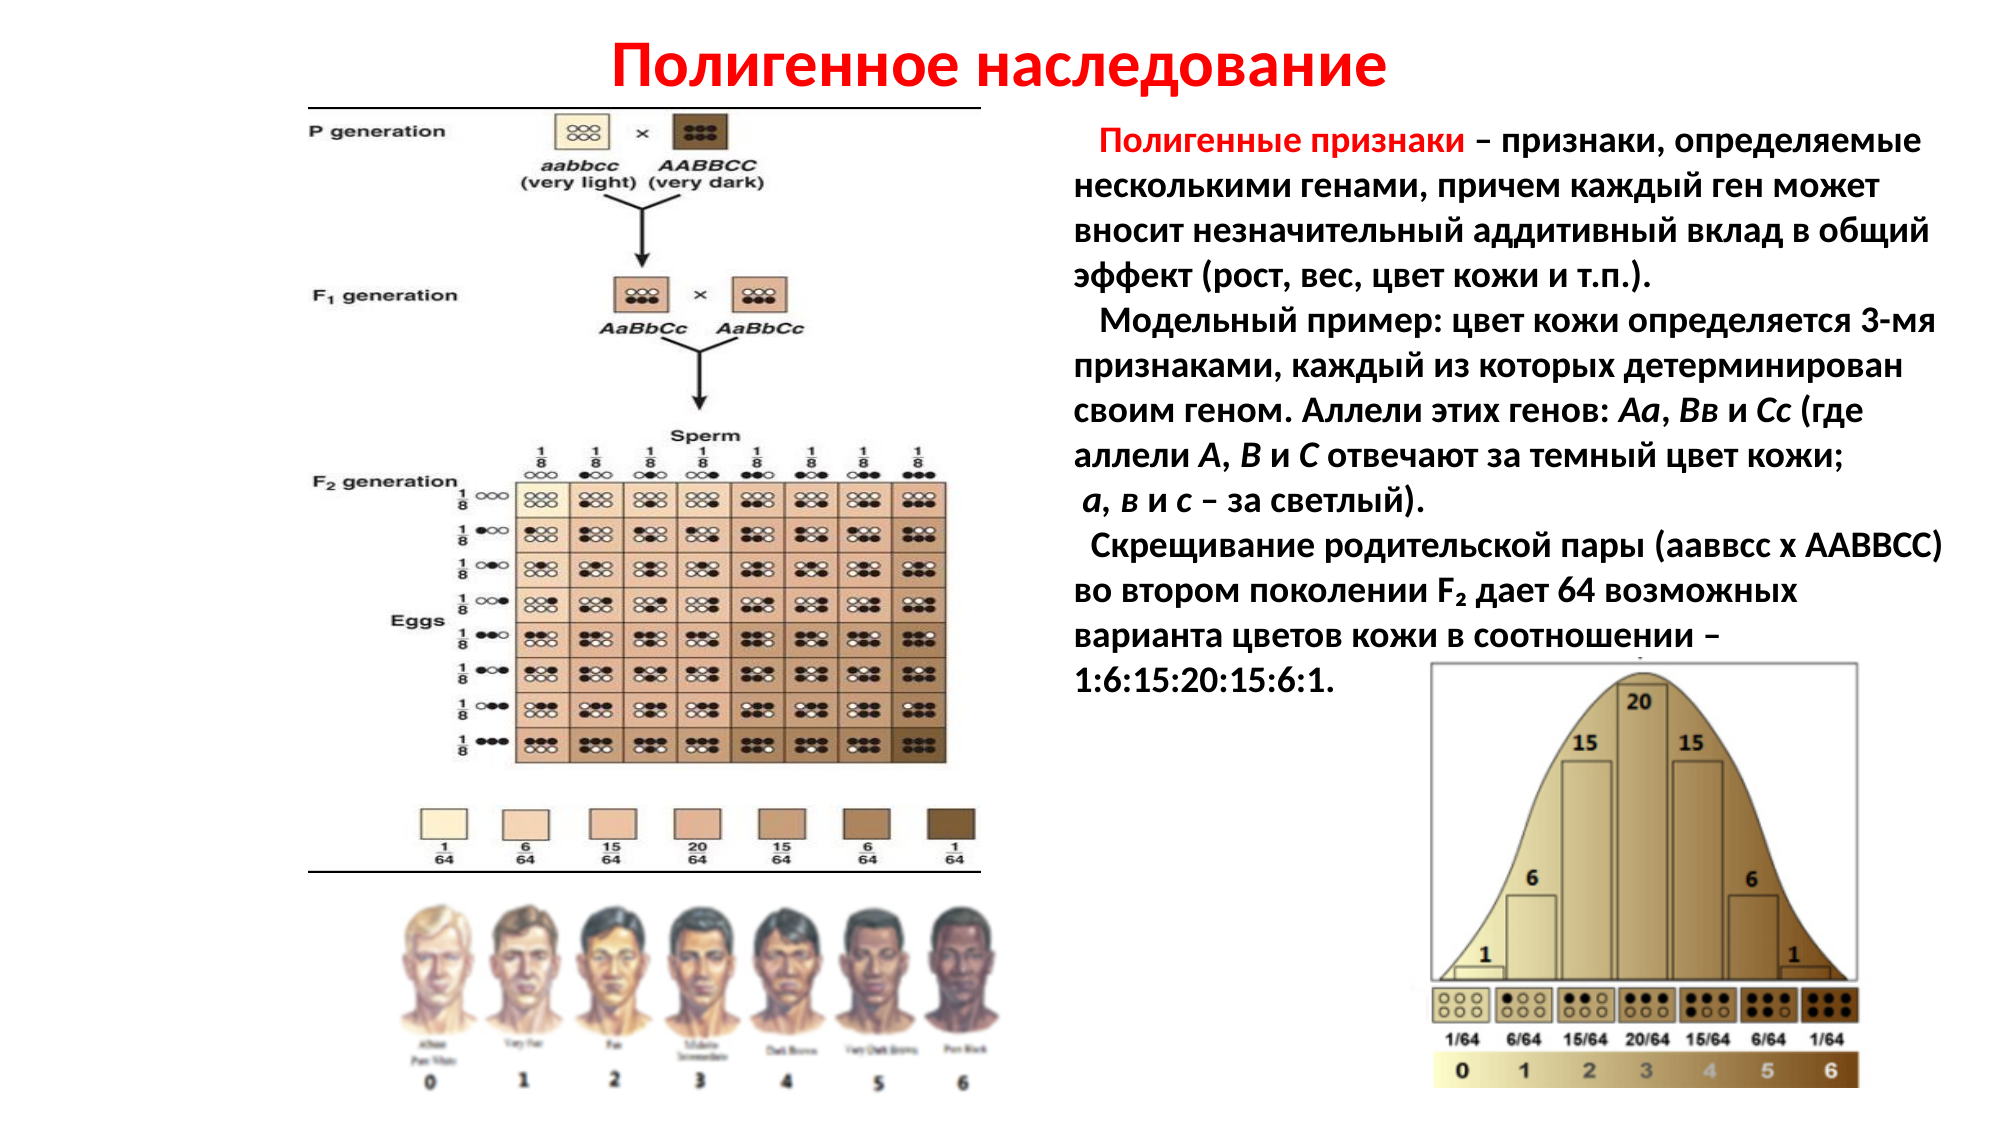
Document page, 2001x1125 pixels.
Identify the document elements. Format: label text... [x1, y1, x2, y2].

picture [394, 896, 1017, 1125]
picture [1407, 657, 1877, 1088]
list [308, 107, 981, 873]
text_box Полигенные признаки – признаки, определяемые несколькими генами, причем каждый ген может вносит незначительный аддитивный вклад в общий эффект (рост, вес, цвет кожи и т.п.). Модельный пример: цвет кожи определяется 3-мя признаками, каждый из которых детерминирован своим геном. Аллели этих генов: Аа, Вв и Сс (где аллели А, В и С отвечают за темный цвет кожи; а, в и с – за светлый). Скрещивание родительской пары (ааввсс х ААВВСС) во втором поколении F₂ дает 64 возможных варианта цветов кожи в соотношении – 1:6:15:20:15:6:1. [1058, 107, 1961, 753]
title Полигенное наследование [137, 21, 1863, 109]
